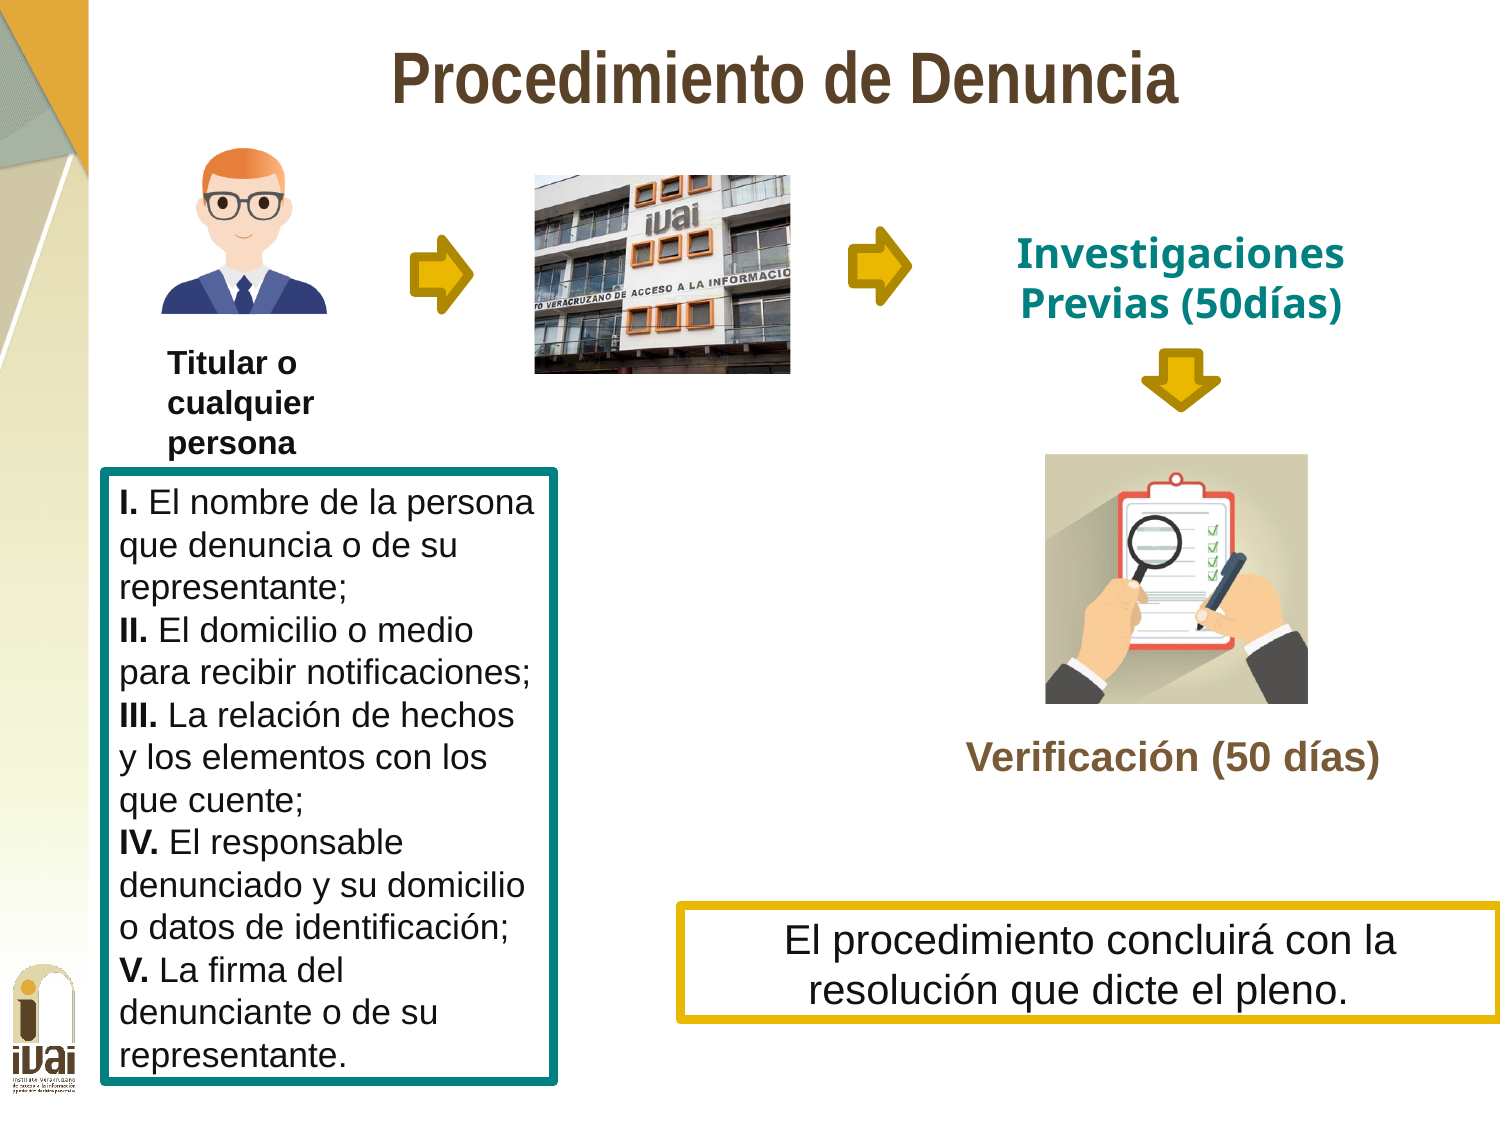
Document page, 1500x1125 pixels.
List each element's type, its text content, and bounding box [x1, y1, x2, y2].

text_box [848, 226, 913, 306]
text_box Investigaciones Previas (50días) [950, 219, 1412, 335]
text_box El procedimiento concluirá con la resolución que dicte el pleno. [676, 901, 1500, 1024]
text_box Verificación (50 días) [950, 722, 1412, 787]
text_box [1141, 348, 1221, 413]
picture [534, 174, 791, 375]
picture [1045, 453, 1308, 705]
text_box [409, 234, 474, 315]
picture [138, 136, 342, 315]
picture [0, 0, 88, 1094]
text_box Titular o cualquier persona [152, 334, 342, 469]
subtitle Procedimiento de Denuncia [123, 23, 1474, 220]
text_box I. El nombre de la persona que denuncia o de su representante; II. El domicilio o medio para recibir notificaciones; III. La relación de hechos y los elementos con los que cuente; IV. El responsable denunciado y su domicilio o datos de identificación; V. La firma del denunciante o de su representante. [100, 467, 558, 1086]
